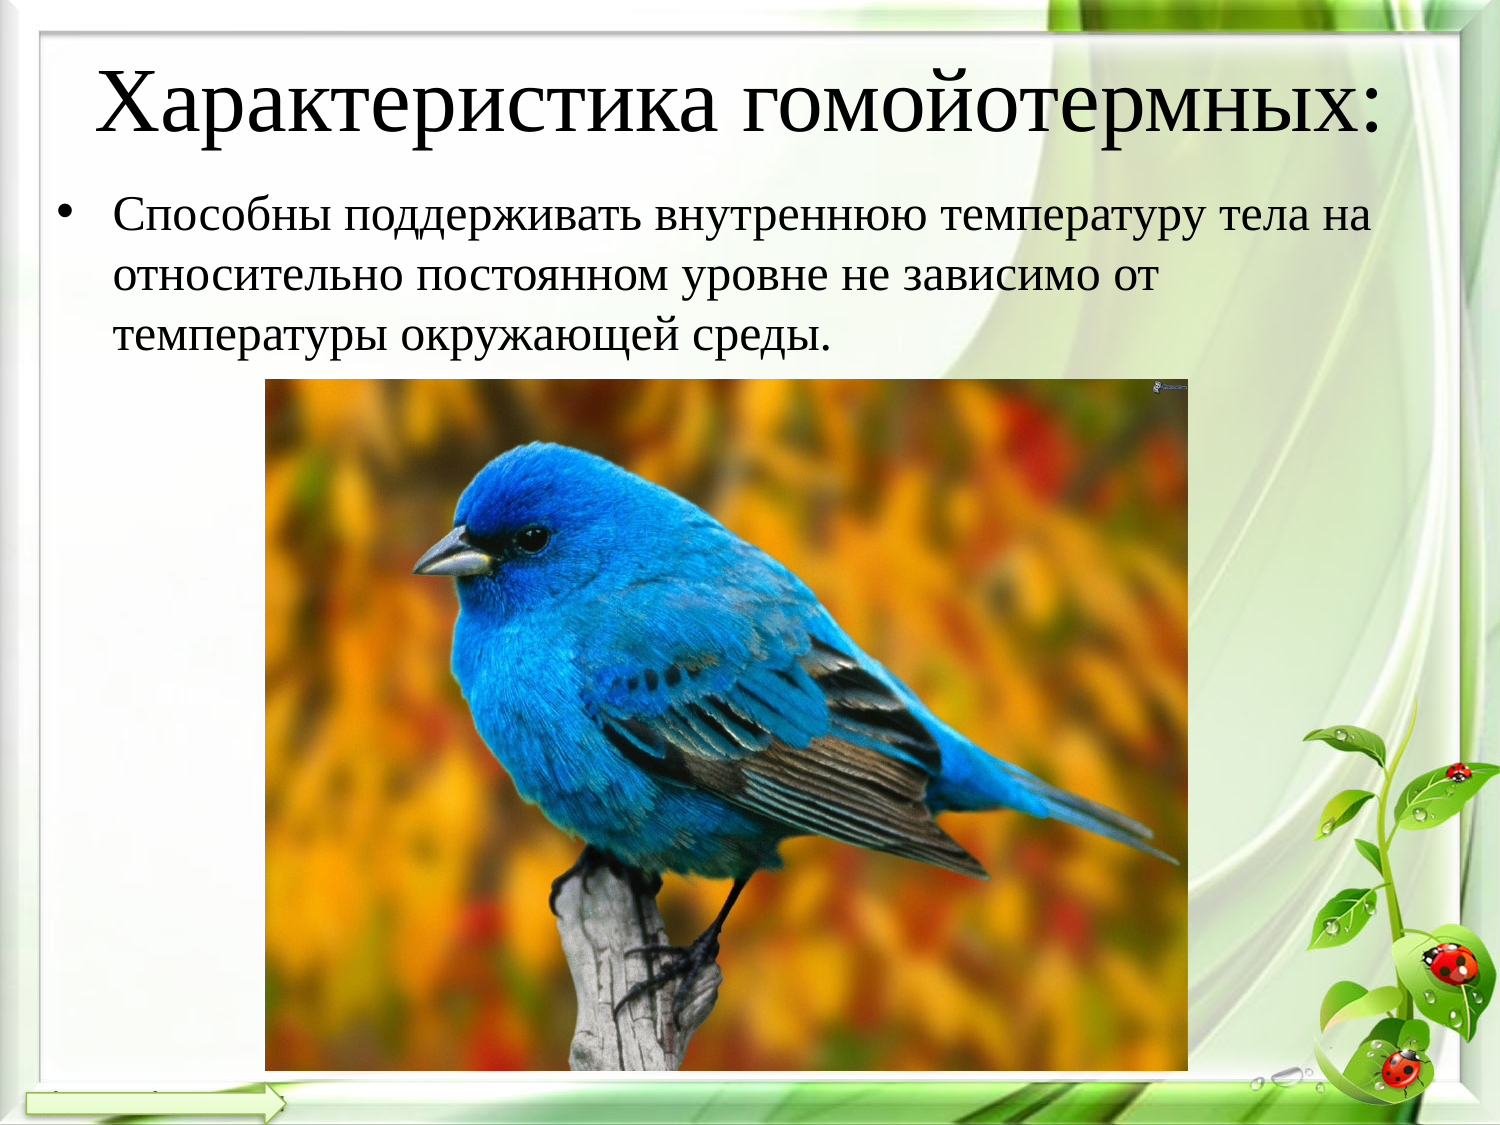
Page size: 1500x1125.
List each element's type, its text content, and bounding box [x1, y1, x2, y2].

list Способны поддерживать внутреннюю температуру тела на относительно постоянном уровне не зависимо от температуры окружающей среды. [41, 172, 1436, 409]
picture [0, 0, 1500, 1125]
text_box [25, 1081, 287, 1125]
title Характеристика гомойотермных: [76, 0, 1427, 172]
